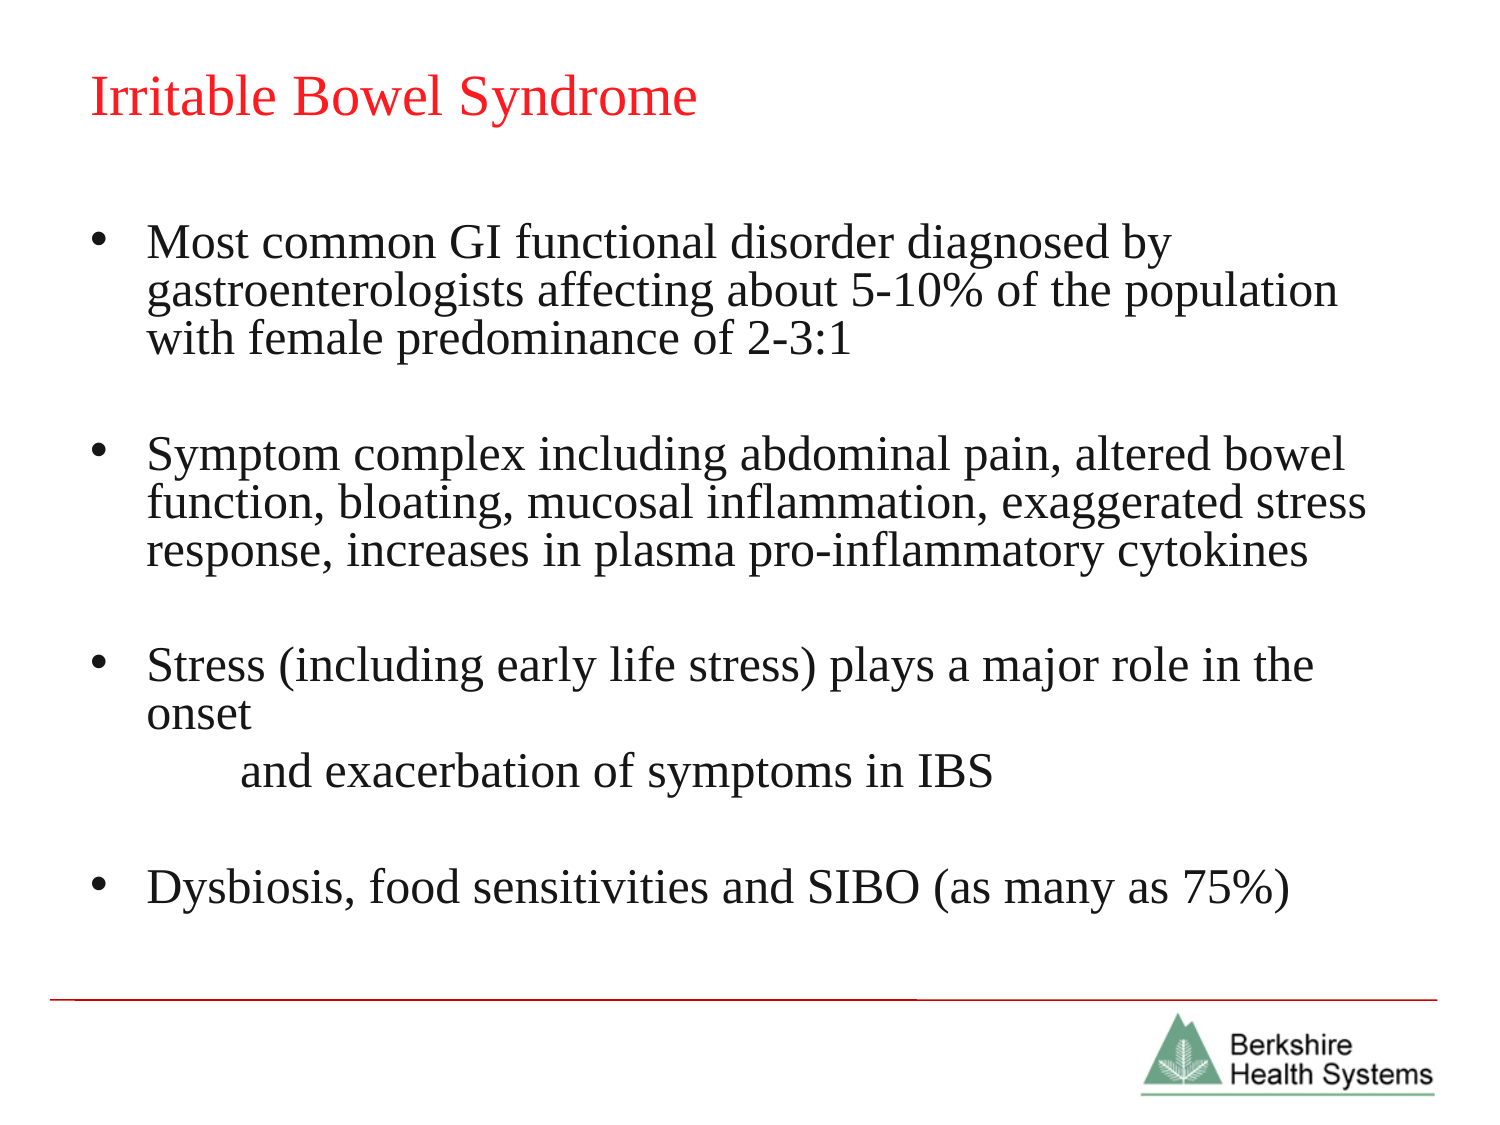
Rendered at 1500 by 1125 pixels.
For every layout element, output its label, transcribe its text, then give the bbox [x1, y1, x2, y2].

title Irritable Bowel Syndrome [75, 50, 1350, 212]
picture [1137, 1012, 1444, 1104]
list Most common GI functional disorder diagnosed by gastroenterologists affecting about 5-10% of the population with female predominance of 2-3:1 Symptom complex including abdominal pain, altered bowel function, bloating, mucosal inflammation, exaggerated stress response, increases in plasma pro-inflammatory cytokines Stress (including early life stress) plays a major role in the onset and exacerbation of symptoms in IBS Dysbiosis, food sensitivities and SIBO (as many as 75%) [75, 212, 1425, 763]
